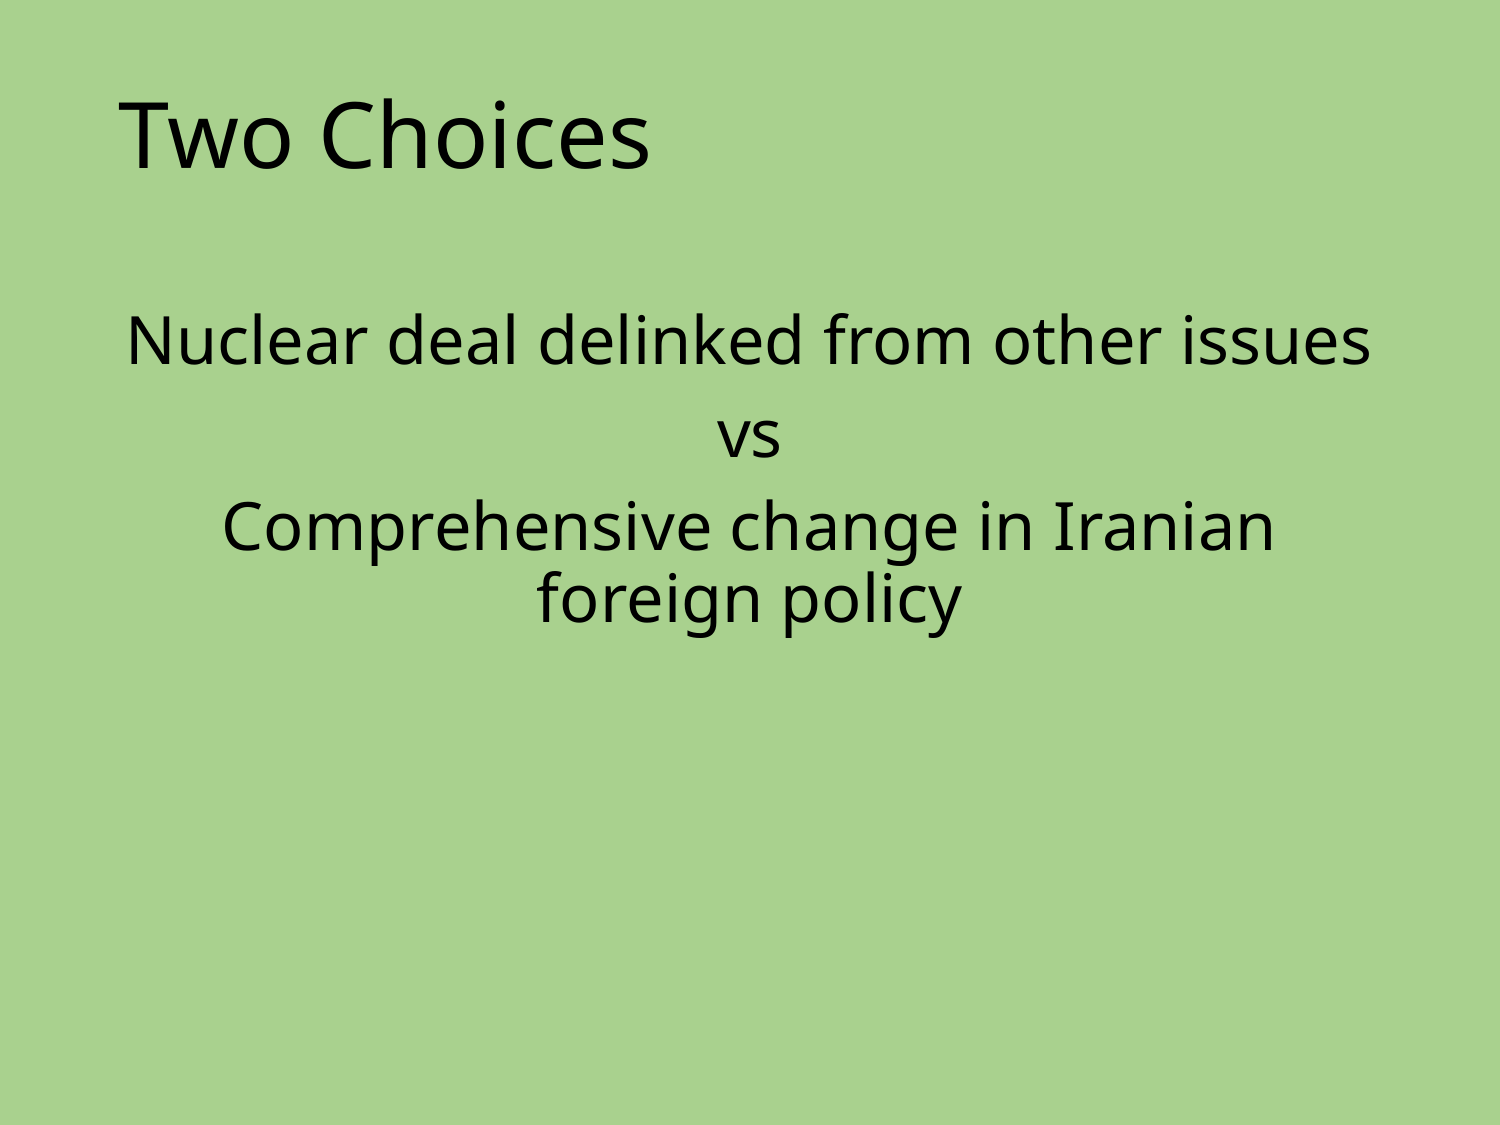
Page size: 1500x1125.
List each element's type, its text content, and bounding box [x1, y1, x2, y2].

title Two Choices [103, 59, 1397, 218]
list Nuclear deal delinked from other issues vs Comprehensive change in Iranian foreign policy [103, 299, 1397, 1014]
